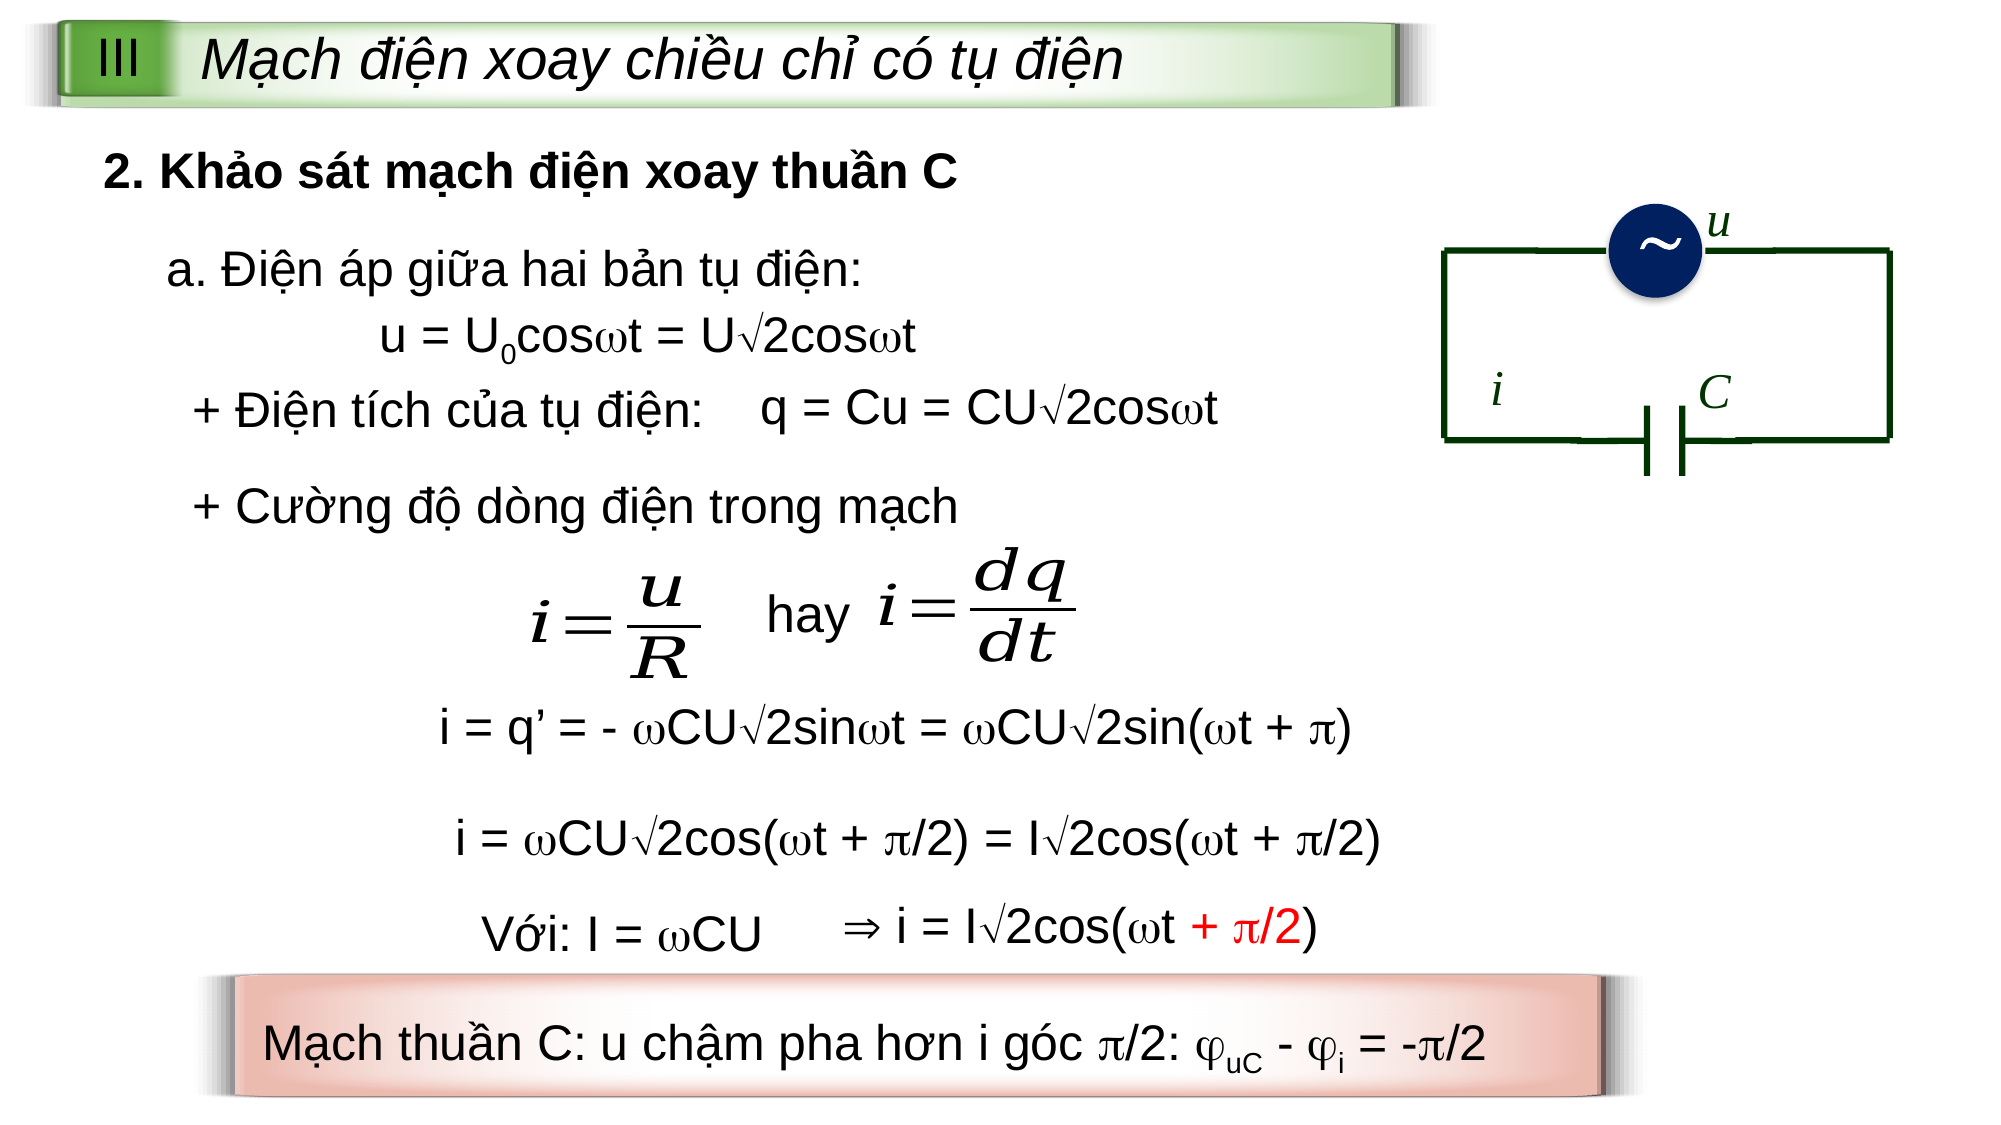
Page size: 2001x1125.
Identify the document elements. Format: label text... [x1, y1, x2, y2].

text_box a. Điện áp giữa hai bản tụ điện: [151, 229, 977, 292]
text_box u = U0cost = U2cost [364, 294, 972, 378]
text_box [194, 972, 1648, 1099]
text_box i = CU2cos(t + /2) = I2cos(t + /2) [440, 798, 1444, 874]
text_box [0, 12, 1441, 109]
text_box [527, 540, 1078, 693]
text_box i = q’ = - CU2sint = CU2sin(t + ) [424, 687, 1512, 763]
text_box Với: I = CU [466, 894, 795, 970]
text_box + Cường độ dòng điện trong mạch [177, 466, 1028, 554]
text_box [1444, 178, 1890, 477]
text_box 2. Khảo sát mạch điện xoay thuần C [89, 130, 1007, 206]
text_box  i = I2cos(t + /2) [827, 885, 1353, 961]
text_box + Điện tích của tụ điện: [177, 370, 740, 446]
text_box q = Cu = CU2cost [731, 366, 1267, 442]
